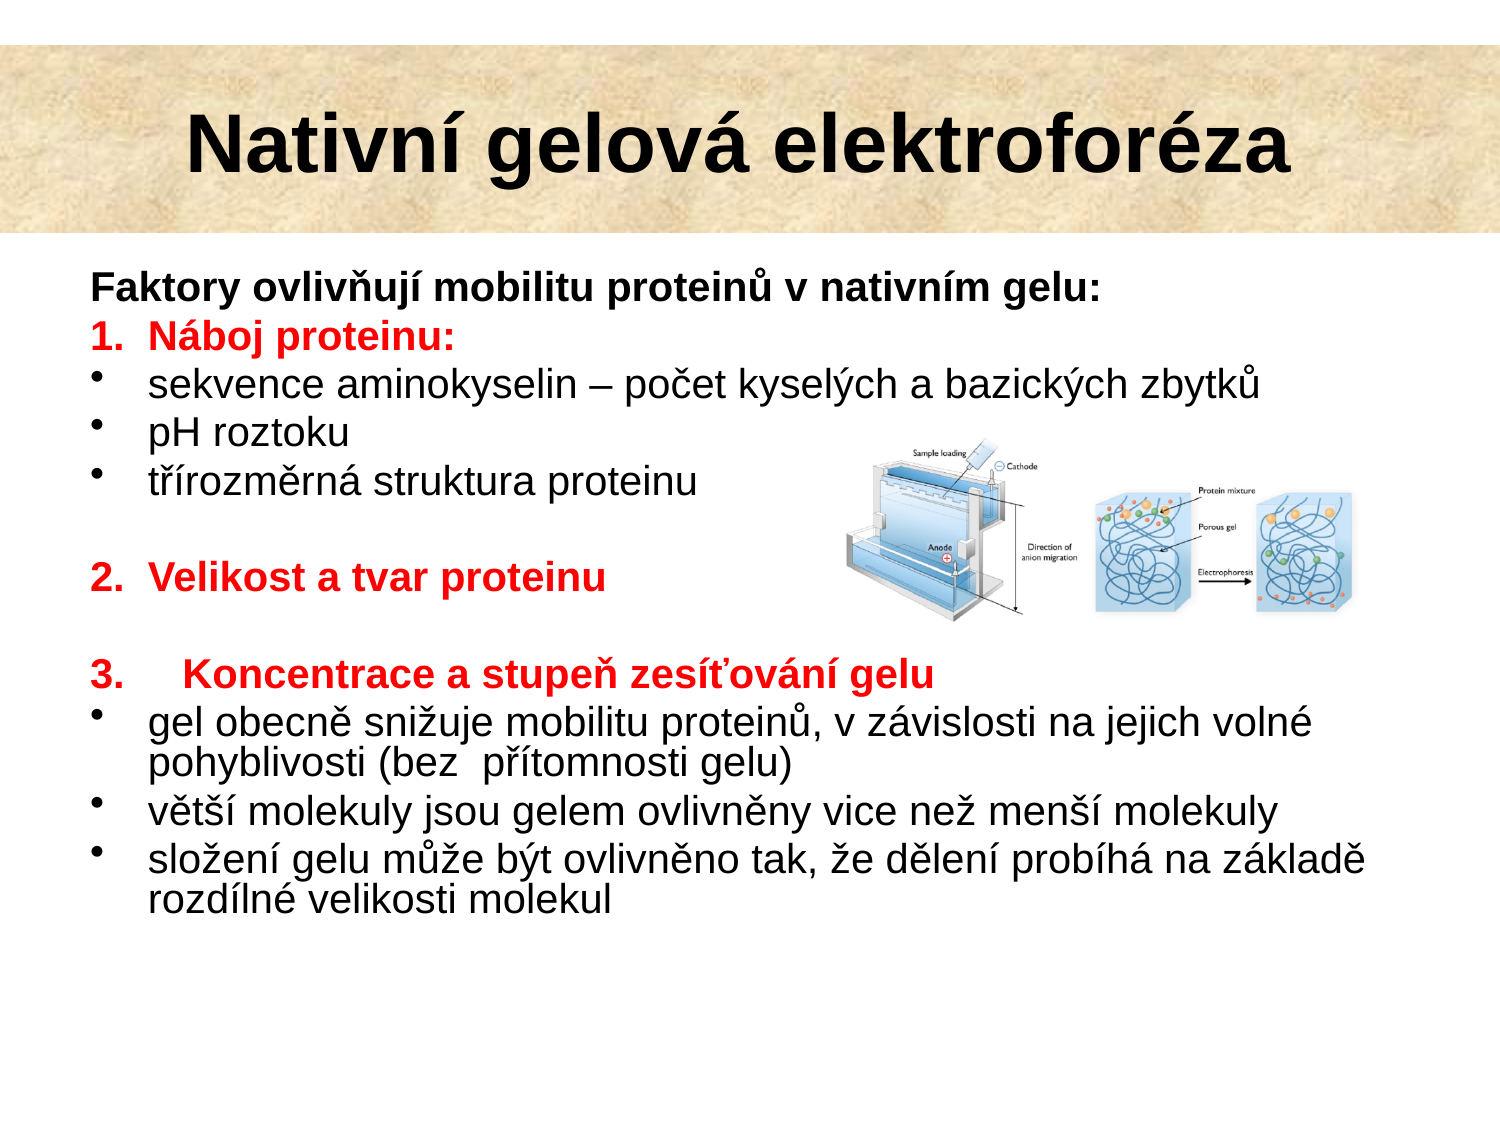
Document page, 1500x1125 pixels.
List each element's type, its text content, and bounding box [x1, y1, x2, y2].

picture [820, 428, 1429, 629]
title Nativní gelová elektroforéza [0, 44, 1500, 233]
list Faktory ovlivňují mobilitu proteinů v nativním gelu: Náboj proteinu: sekvence aminokyselin – počet kyselých a bazických zbytků pH roztoku třírozměrná struktura proteinu Velikost a tvar proteinu 3. Koncentrace a stupeň zesíťování gelu gel obecně snižuje mobilitu proteinů, v závislosti na jejich volné pohyblivosti (bez přítomnosti gelu) větší molekuly jsou gelem ovlivněny vice než menší molekuly složení gelu může být ovlivněno tak, že dělení probíhá na základě rozdílné velikosti molekul [74, 262, 1426, 1006]
